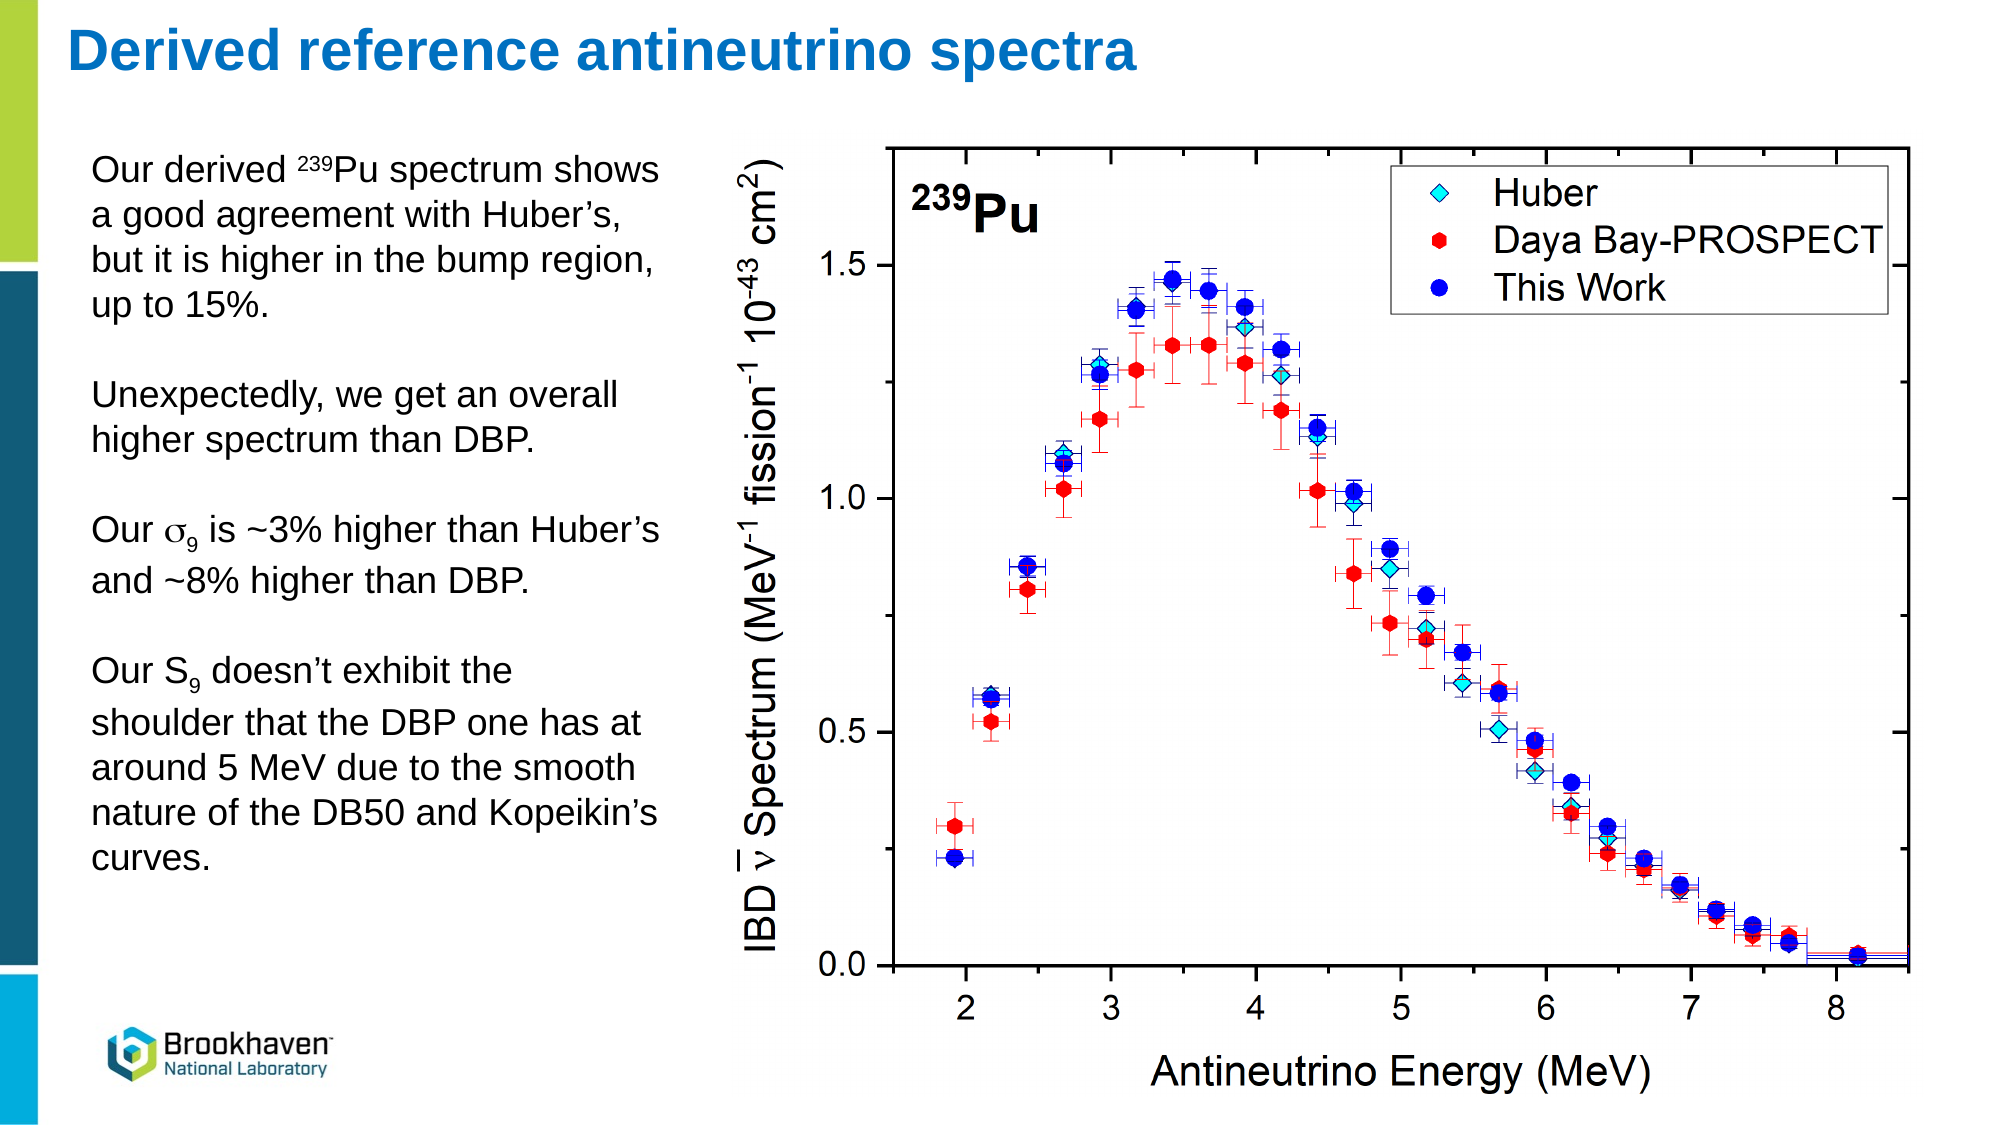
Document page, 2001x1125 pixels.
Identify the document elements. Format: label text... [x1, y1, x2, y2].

picture [0, 0, 2001, 1125]
text_box Our derived 239Pu spectrum shows a good agreement with Huber’s, but it is higher in the bump region, up to 15%. Unexpectedly, we get an overall higher spectrum than DBP. Our s9 is ~3% higher than Huber’s and ~8% higher than DBP. Our S9 doesn’t exhibit the shoulder that the DBP one has at around 5 MeV due to the smooth nature of the DB50 and Kopeikin’s curves. [76, 137, 679, 885]
text_box Derived reference antineutrino spectra [53, 4, 1246, 90]
